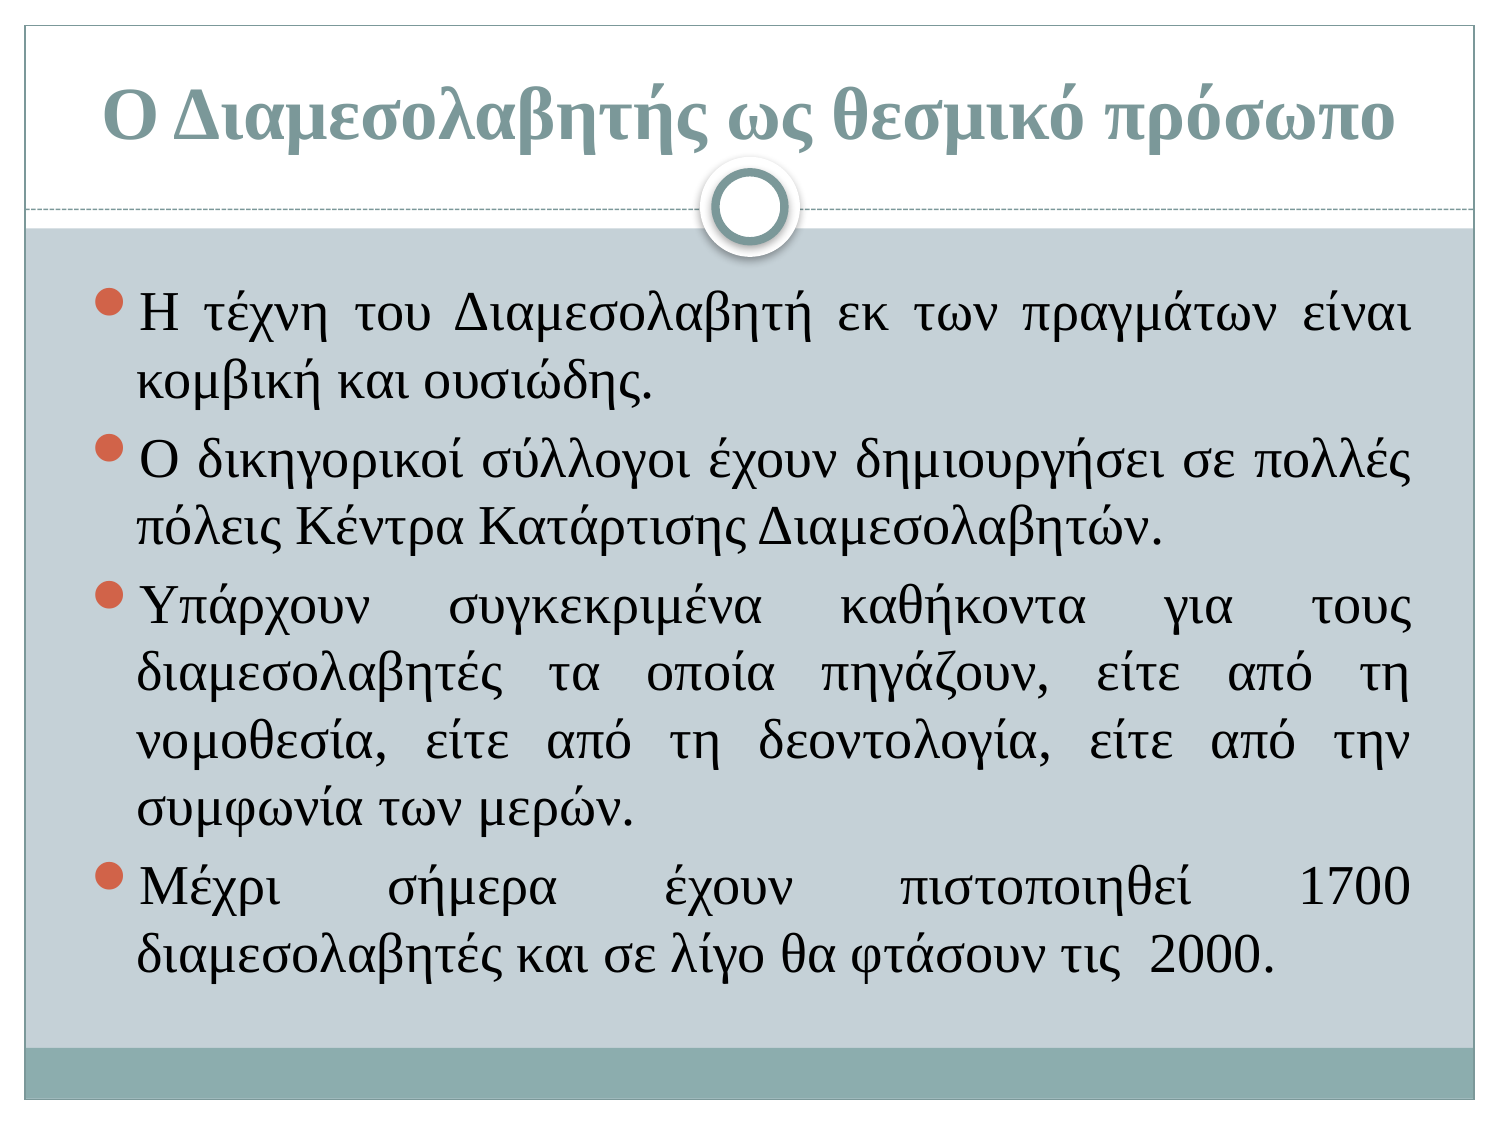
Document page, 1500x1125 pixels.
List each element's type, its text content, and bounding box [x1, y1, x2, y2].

title Ο Διαμεσολαβητής ως θεσμικό πρόσωπο [49, 37, 1450, 162]
list Η τέχνη του Διαμεσολαβητή εκ των πραγμάτων είναι κομβική και ουσιώδης. Ο δικηγορικοί σύλλογοι έχουν δημιουργήσει σε πολλές πόλεις Κέντρα Κατάρτισης Διαμεσολαβητών. Υπάρχουν συγκεκριμένα καθήκοντα για τους διαμεσολαβητές τα οποία πηγάζουν, είτε από τη νομοθεσία, είτε από τη δεοντολογία, είτε από την συμφωνία των μερών. Μέχρι σήμερα έχουν πιστοποιηθεί 1700 διαμεσολαβητές και σε λίγο θα φτάσουν τις 2000. [76, 267, 1427, 1010]
